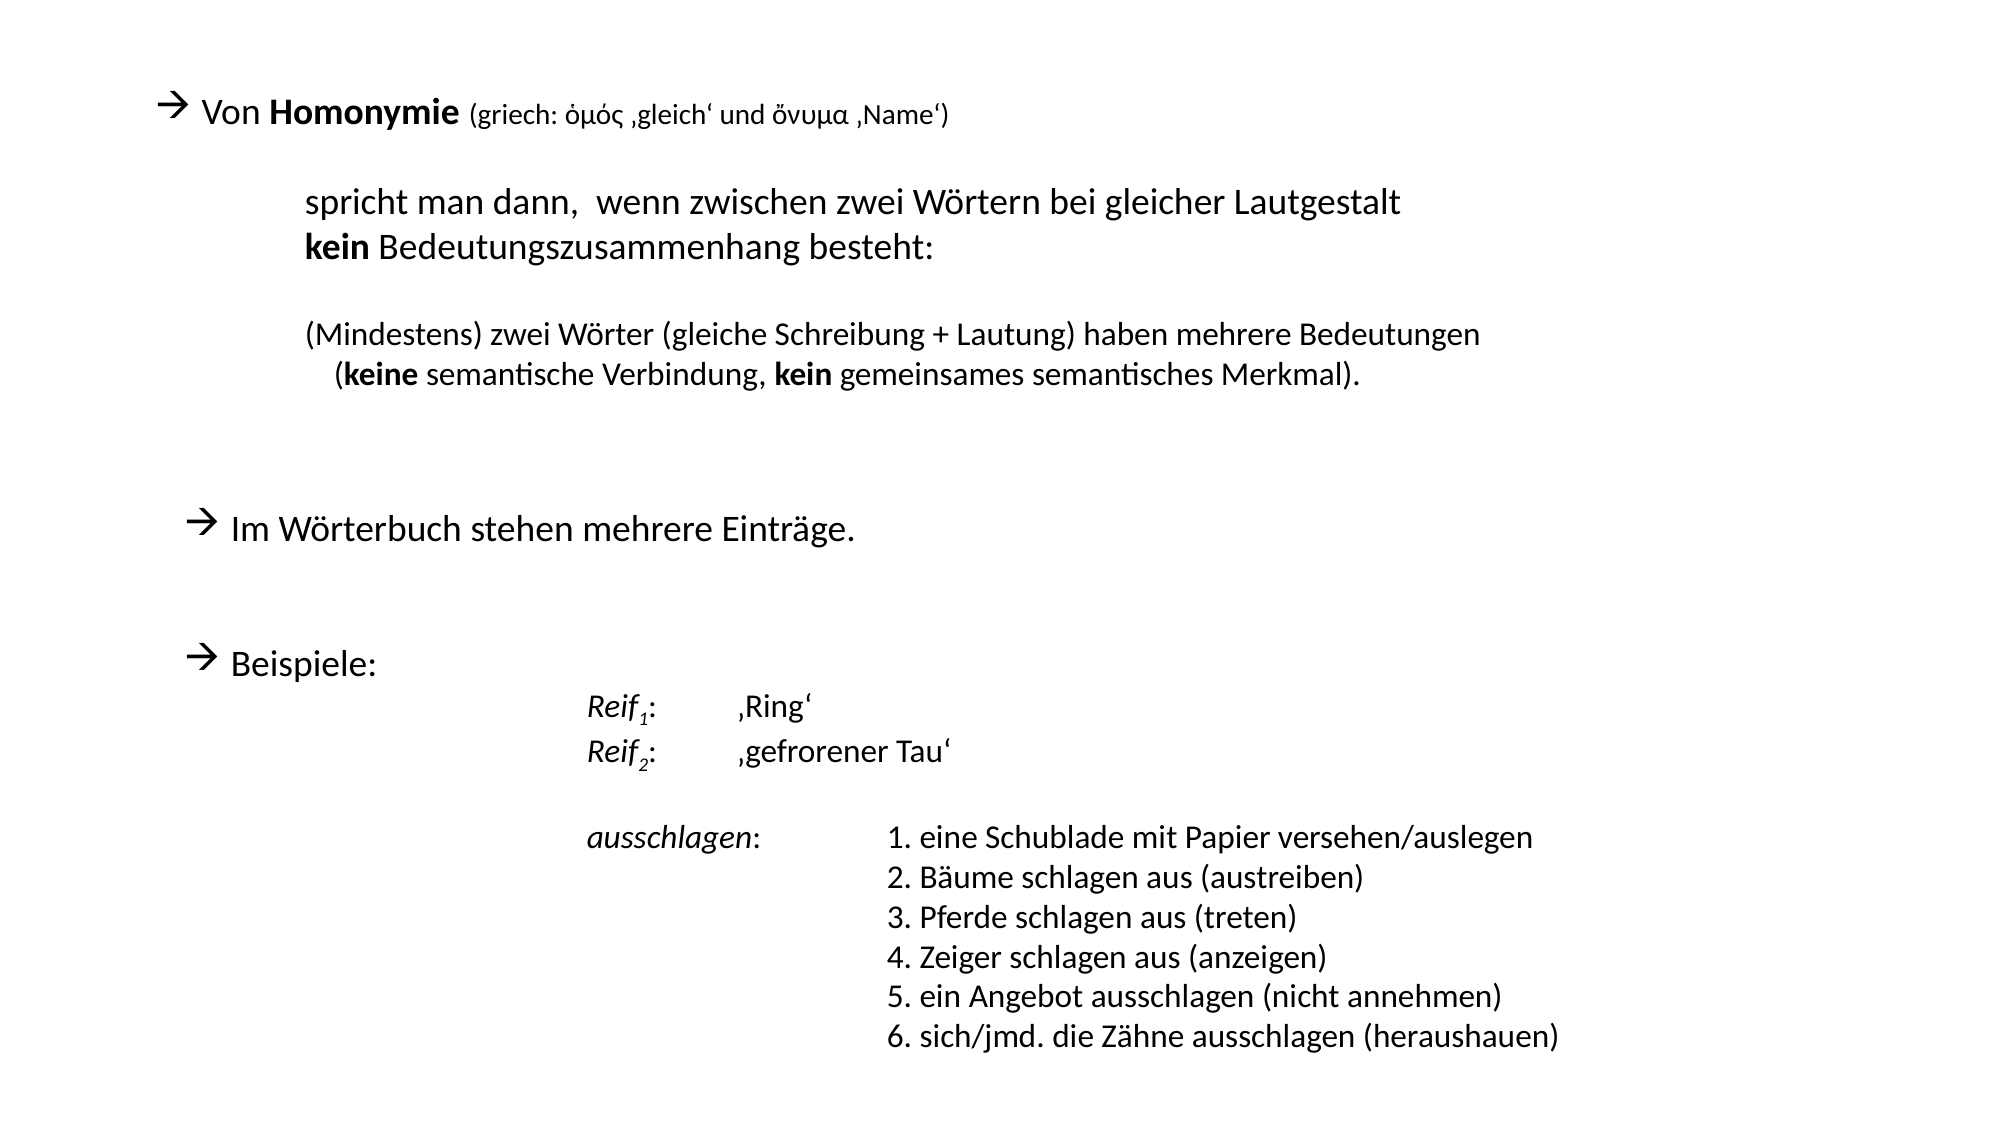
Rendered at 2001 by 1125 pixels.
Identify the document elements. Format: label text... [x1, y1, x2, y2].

text_box Von Homonymie (griech: ὁμός ‚gleich‘ und ὄνυμα ‚Name‘) spricht man dann, wenn zwischen zwei Wörtern bei gleicher Lautgestalt kein Bedeutungszusammenhang besteht: (Mindestens) zwei Wörter (gleiche Schreibung + Lautung) haben mehrere Bedeutungen (keine semantische Verbindung, kein gemeinsames semantisches Merkmal). Im Wörterbuch stehen mehrere Einträge. Beispiele: Reif1: ‚Ring‘ Reif2: ‚gefrorener Tau‘ ausschlagen: 1. eine Schublade mit Papier versehen/auslegen 2. Bäume schlagen aus (austreiben) 3. Pferde schlagen aus (treten) 4. Zeiger schlagen aus (anzeigen) 5. ein Angebot ausschlagen (nicht annehmen) 6. sich/jmd. die Zähne ausschlagen (heraushauen) [140, 42, 1782, 1125]
